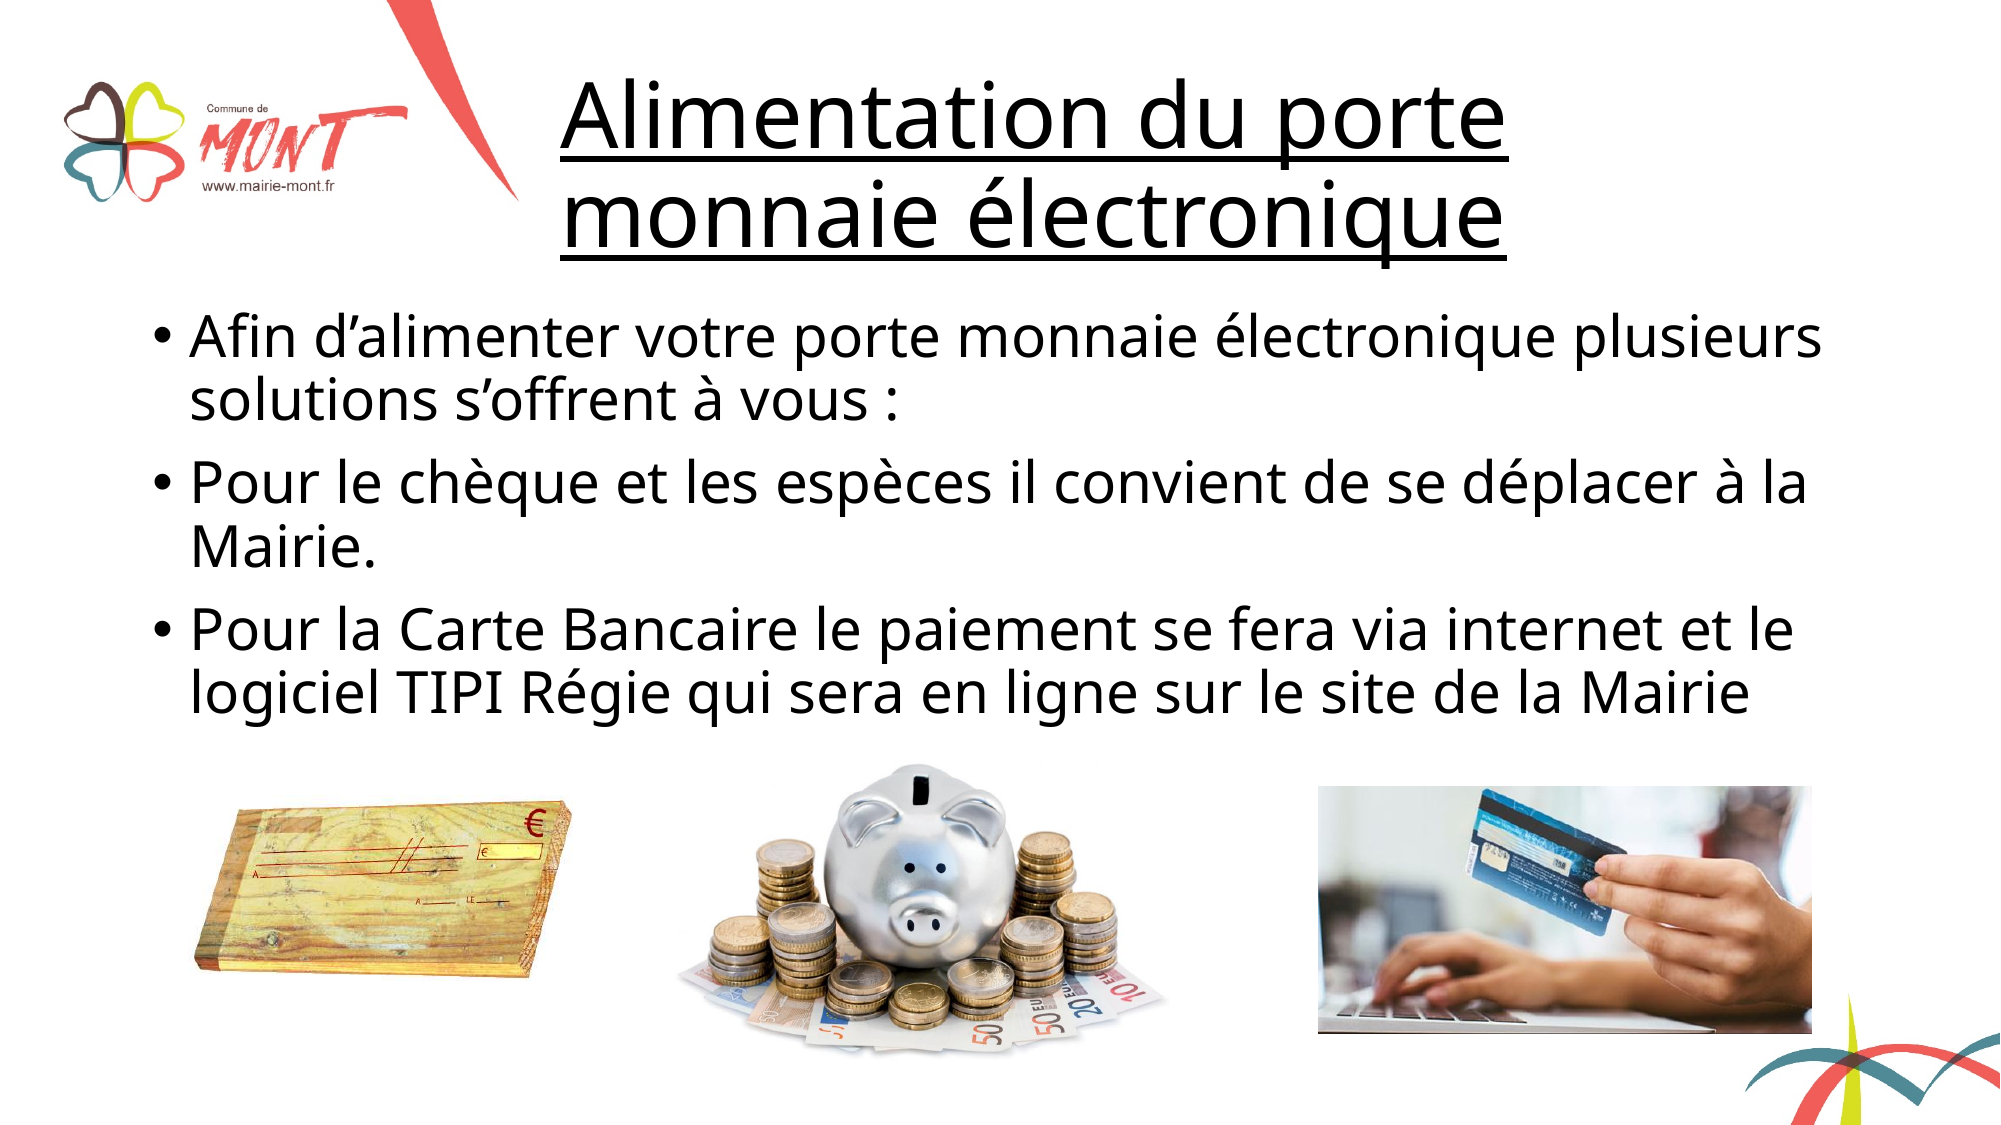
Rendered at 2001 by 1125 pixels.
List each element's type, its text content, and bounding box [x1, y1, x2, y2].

picture [38, 0, 527, 212]
list Afin d’alimenter votre porte monnaie électronique plusieurs solutions s’offrent à vous : Pour le chèque et les espèces il convient de se déplacer à la Mairie. Pour la Carte Bancaire le paiement se fera via internet et le logiciel TIPI Régie qui sera en ligne sur le site de la Mairie [137, 299, 1863, 1014]
picture [1318, 786, 2000, 1125]
picture [188, 795, 578, 981]
picture [635, 754, 1204, 1066]
title Alimentation du porte monnaie électronique [545, 59, 1863, 278]
